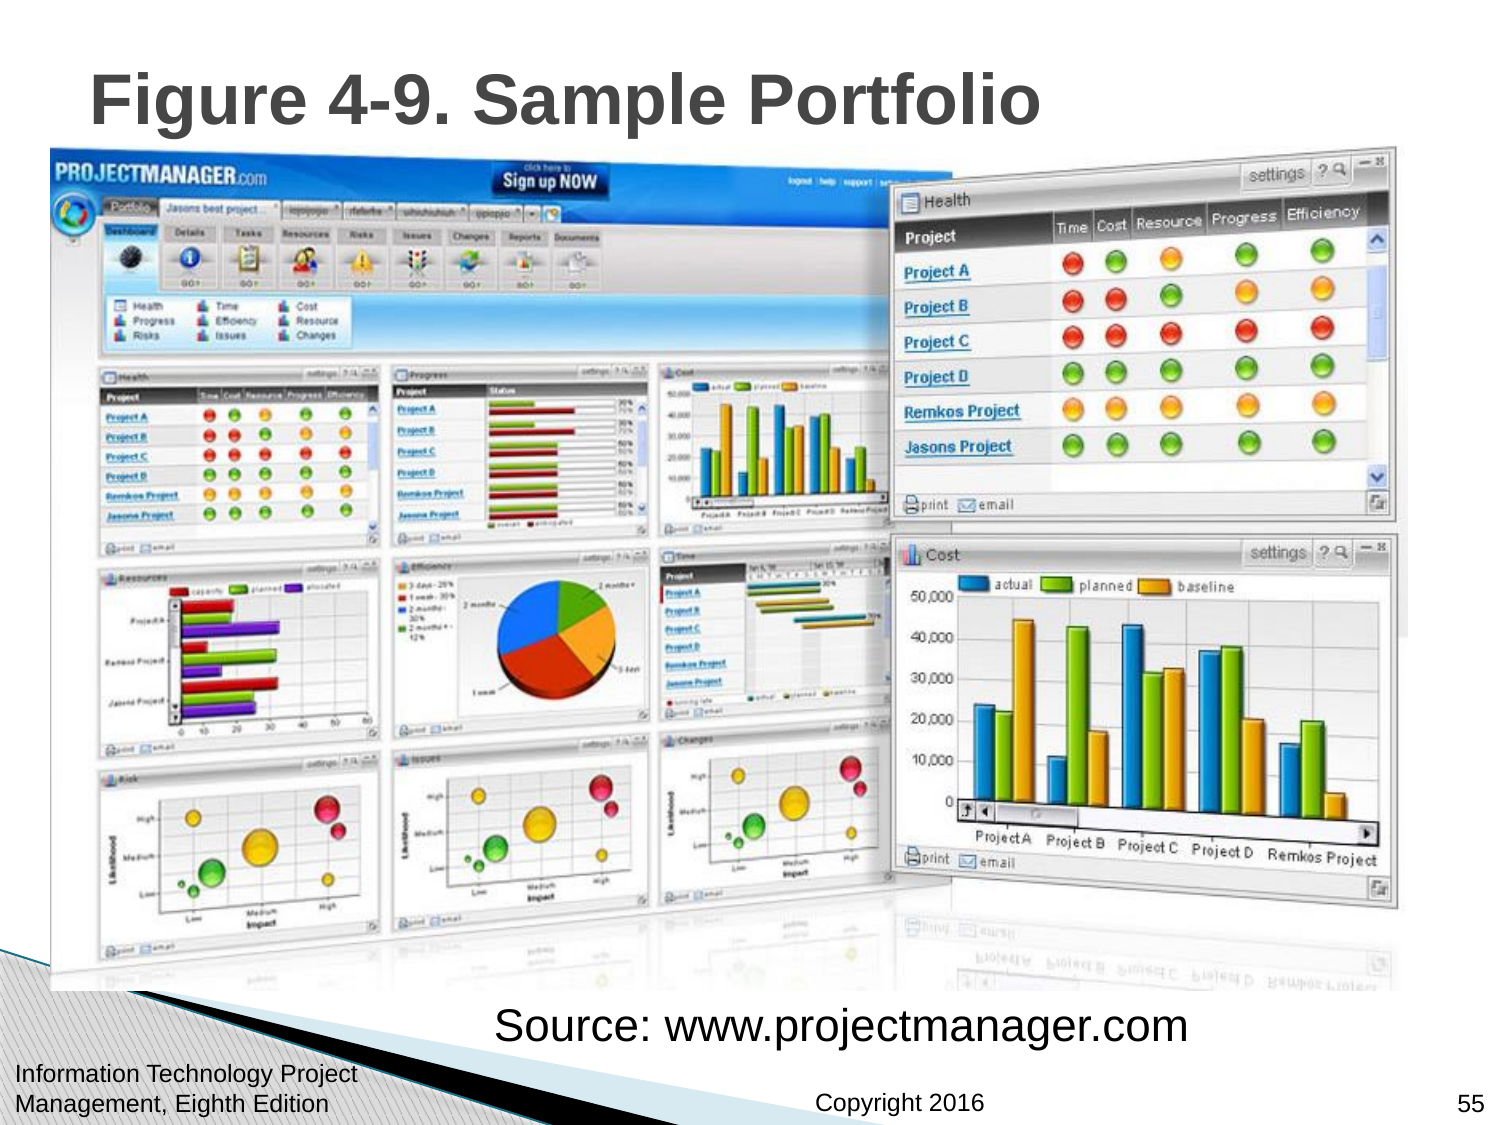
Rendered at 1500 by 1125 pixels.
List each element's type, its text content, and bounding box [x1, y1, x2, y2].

slide_number 55 [1412, 1065, 1500, 1125]
text_box Source: www.projectmanager.com [479, 1002, 1205, 1058]
picture [49, 145, 1409, 991]
footer Information Technology Project Management, Eighth Edition [0, 1065, 386, 1125]
title Figure 4-9. Sample Portfolio Management Software Screen [75, 45, 1425, 233]
